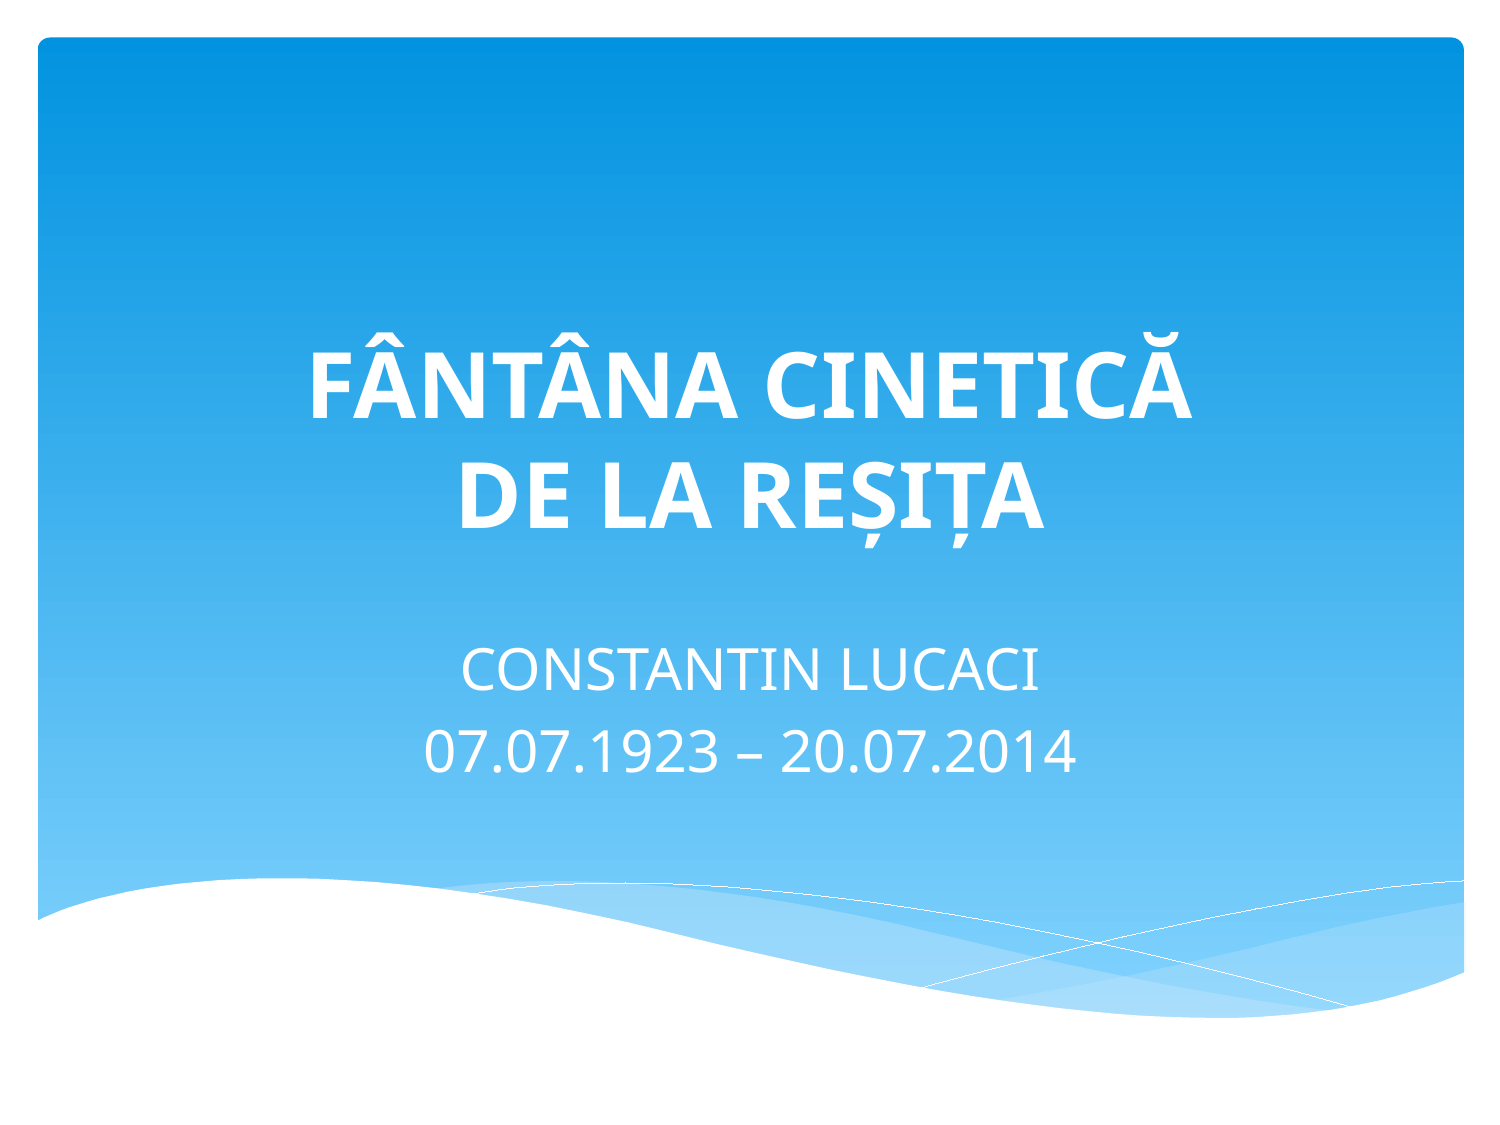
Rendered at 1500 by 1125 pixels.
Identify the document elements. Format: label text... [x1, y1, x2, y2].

title FÂNTÂNA CINETICĂ DE LA REȘIȚA [112, 262, 1388, 555]
subtitle CONSTANTIN LUCACI 07.07.1923 – 20.07.2014 [225, 624, 1275, 1025]
